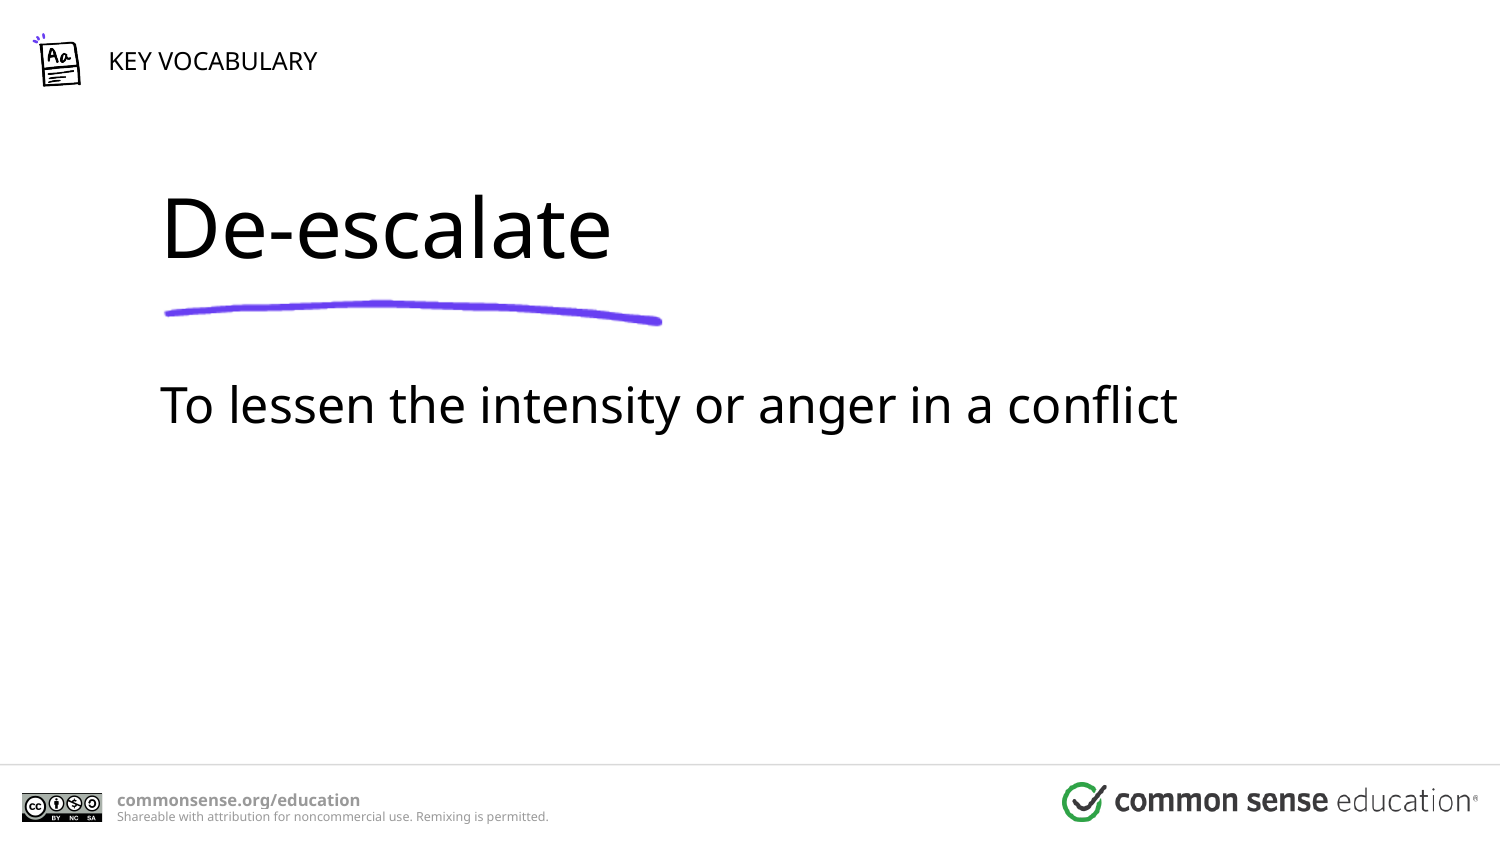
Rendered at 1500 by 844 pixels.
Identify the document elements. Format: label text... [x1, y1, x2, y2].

text_box KEY VOCABULARY [93, 31, 386, 90]
picture [22, 793, 103, 822]
picture [134, 248, 681, 350]
picture [32, 33, 82, 88]
text_box To lessen the intensity or anger in a conflict [145, 358, 1355, 485]
picture [1062, 782, 1478, 822]
text_box De-escalate [145, 167, 714, 279]
